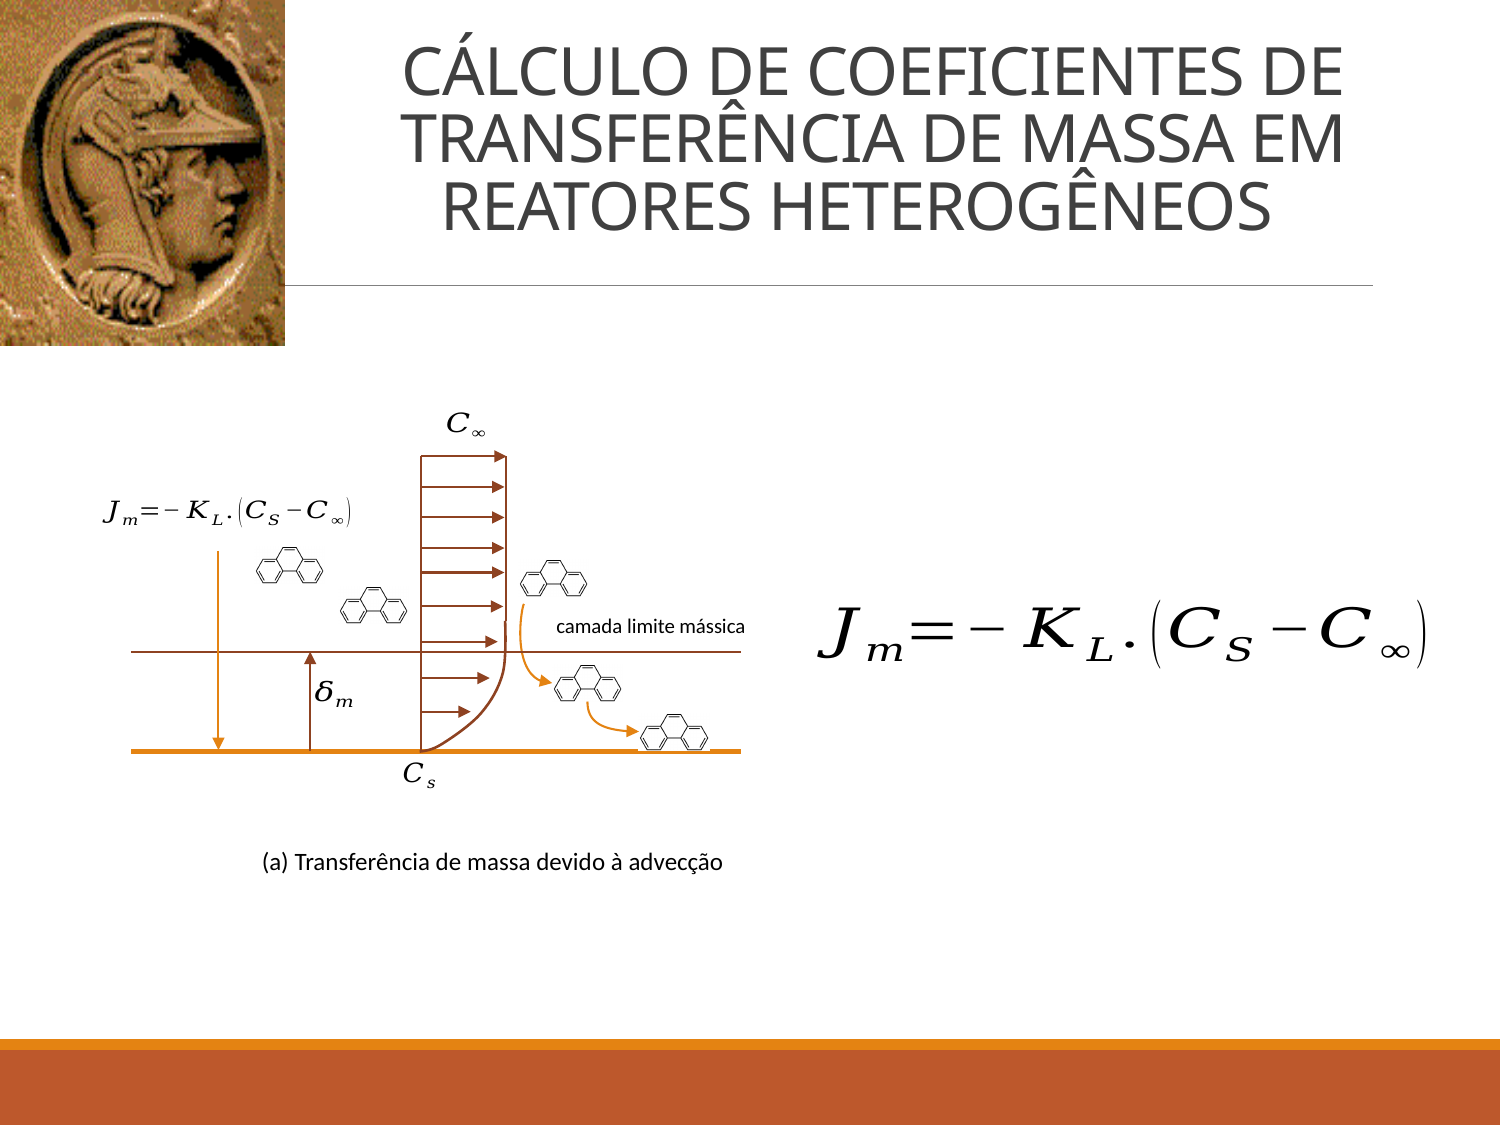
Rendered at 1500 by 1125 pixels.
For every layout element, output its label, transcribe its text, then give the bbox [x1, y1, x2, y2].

picture [0, 0, 288, 351]
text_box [99, 408, 763, 884]
title CÁLCULO DE COEFICIENTES DE TRANSFERÊNCIA DE MASSA EM REATORES HETEROGÊNEOS [297, 42, 1499, 252]
